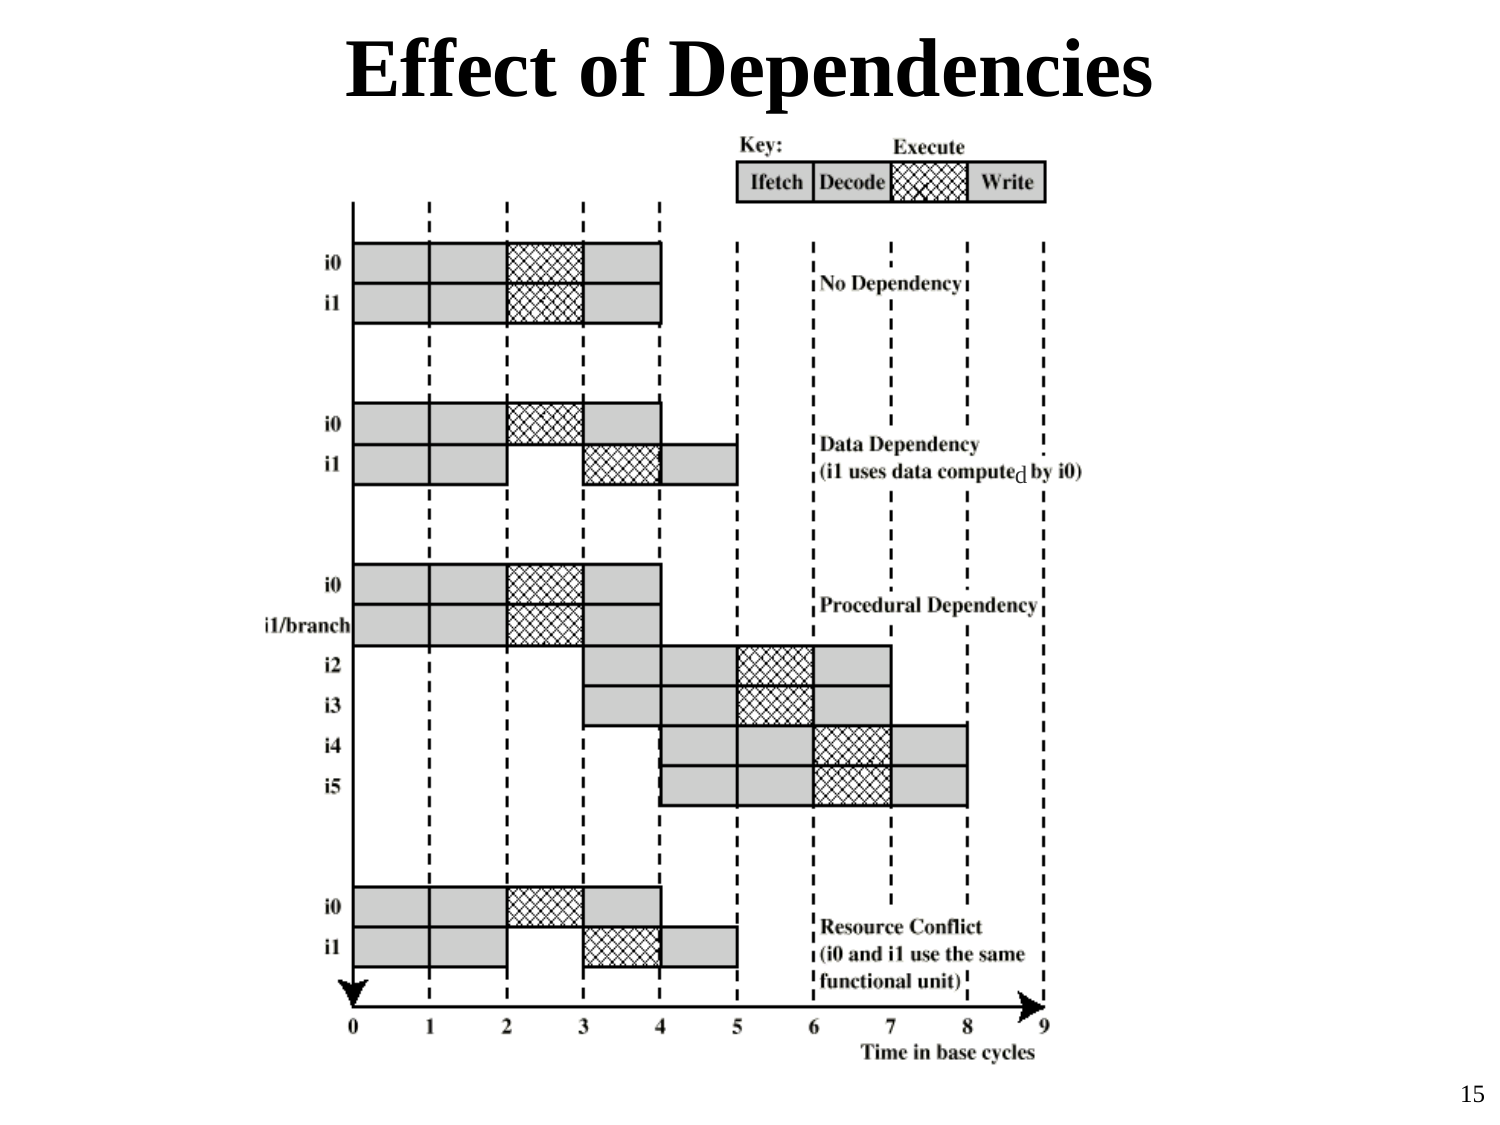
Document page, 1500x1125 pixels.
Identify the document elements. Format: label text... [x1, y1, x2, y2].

slide_number 15 [1186, 1069, 1500, 1125]
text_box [265, 125, 1083, 1071]
title Effect of Dependencies [0, 0, 1500, 126]
